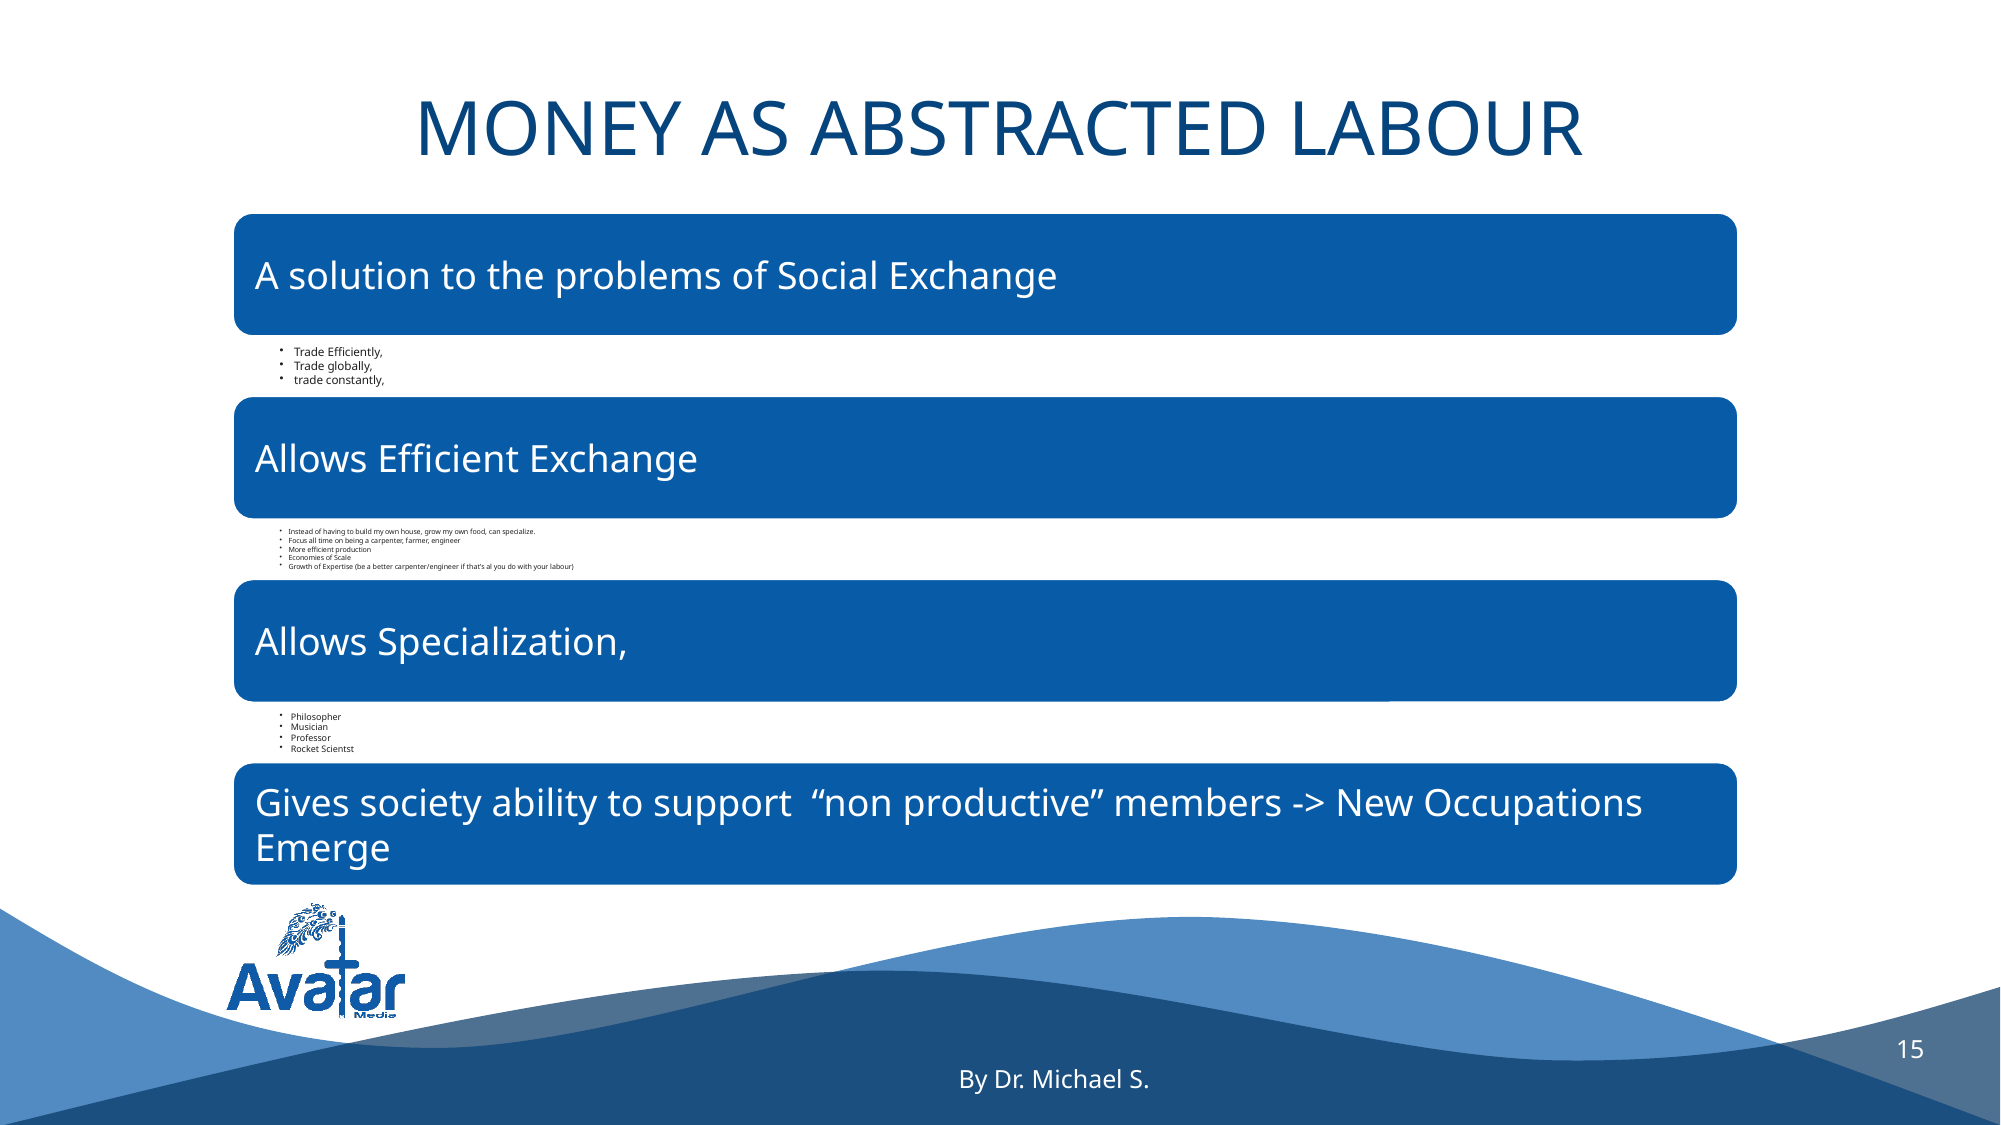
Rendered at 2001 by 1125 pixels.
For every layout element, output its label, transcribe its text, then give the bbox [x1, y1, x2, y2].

slide_number 15 [1875, 1020, 1945, 1081]
text_box [631, 1050, 1477, 1111]
title Money as Abstracted Labour [137, 82, 1863, 180]
picture [226, 903, 405, 1025]
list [231, 211, 1740, 887]
